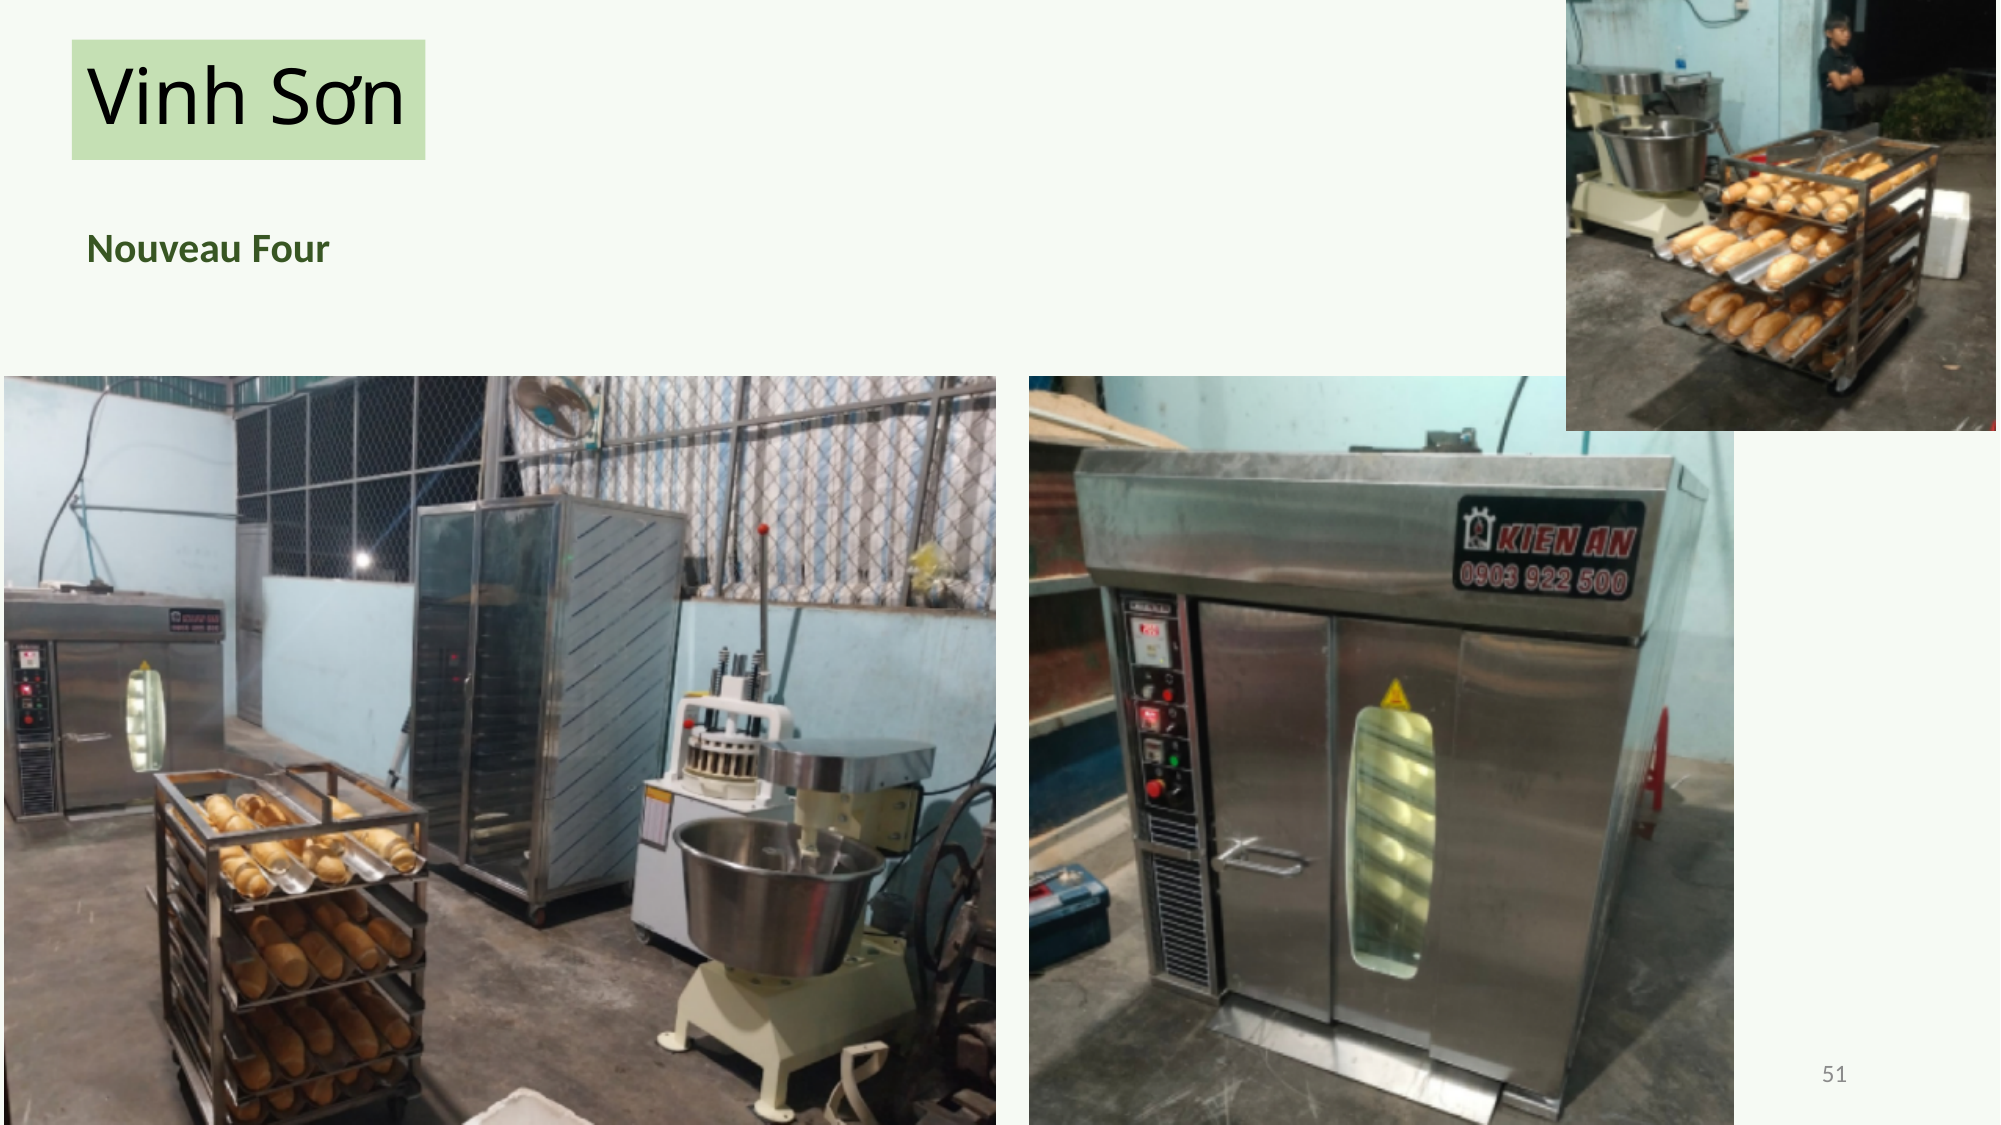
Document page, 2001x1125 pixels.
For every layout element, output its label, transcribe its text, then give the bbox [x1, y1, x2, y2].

slide_number 51 [1734, 1042, 1863, 1103]
picture [1029, 0, 2000, 1125]
picture [4, 376, 996, 1125]
title Vinh Sơn [71, 39, 426, 160]
text_box Nouveau Four [71, 213, 364, 279]
